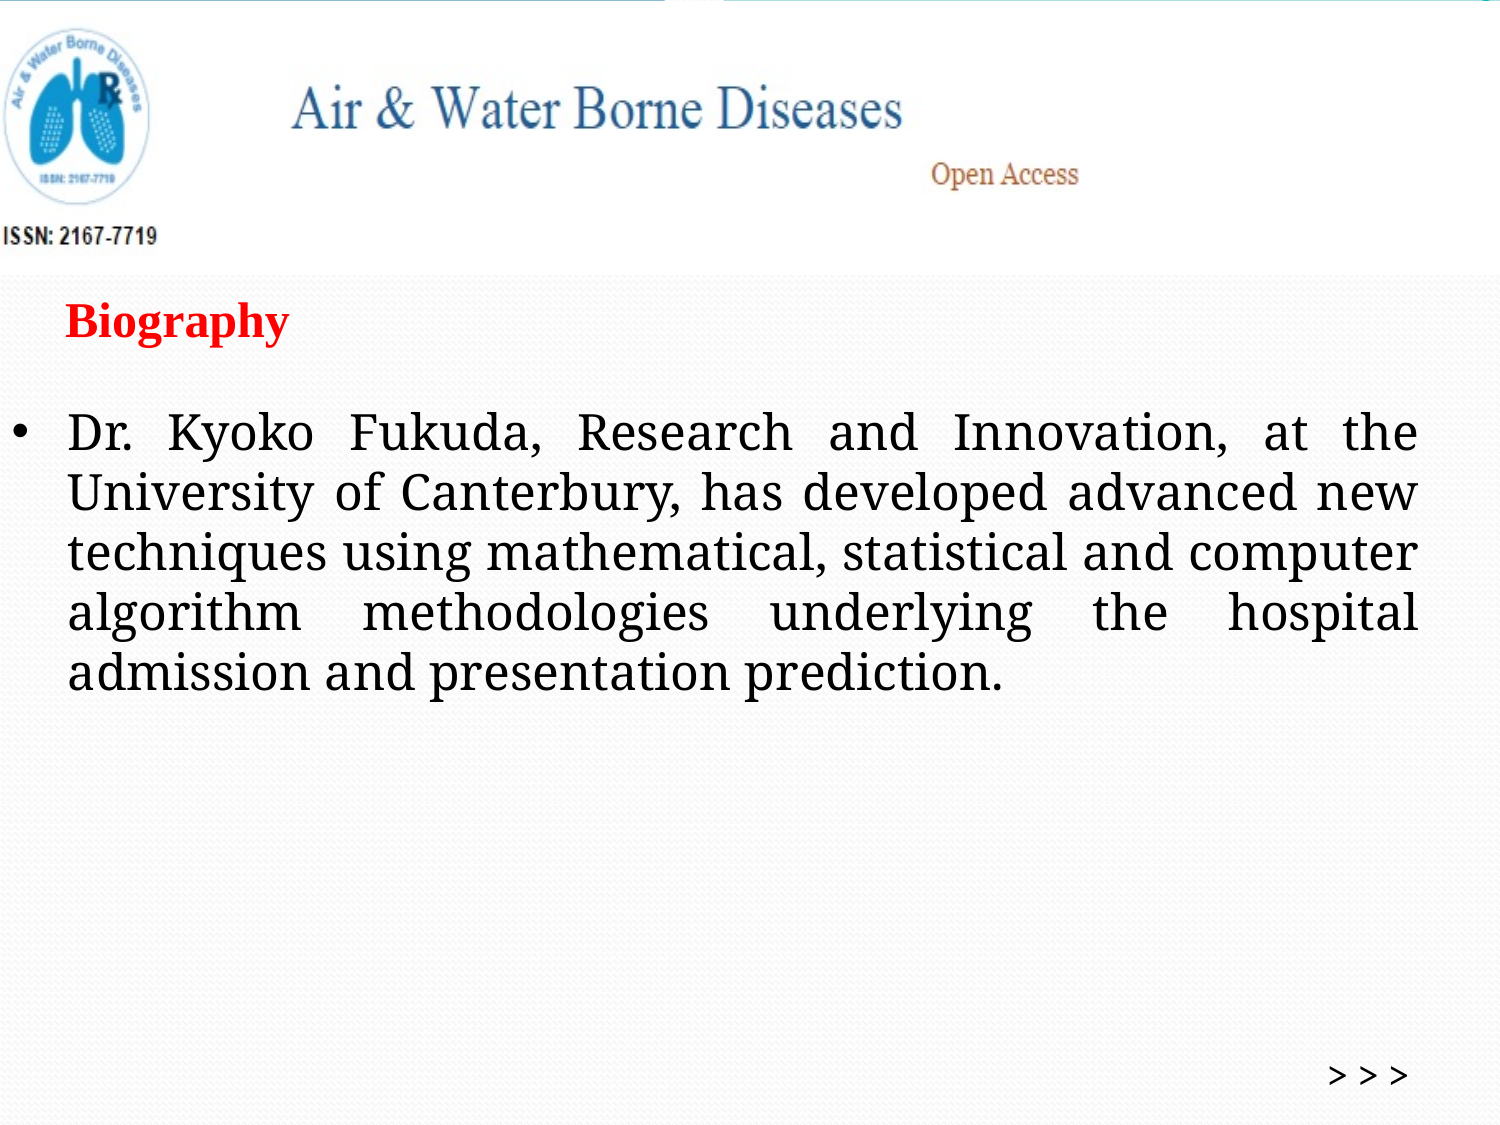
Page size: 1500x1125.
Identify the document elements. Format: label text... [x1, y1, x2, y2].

text_box Dr. Kyoko Fukuda, Research and Innovation, at the University of Canterbury, has developed advanced new techniques using mathematical, statistical and computer algorithm methodologies underlying the hospital admission and presentation prediction. [0, 393, 1435, 709]
text_box > > > [1312, 1044, 1450, 1105]
text_box Biography [48, 288, 307, 356]
picture [0, 1, 1500, 276]
